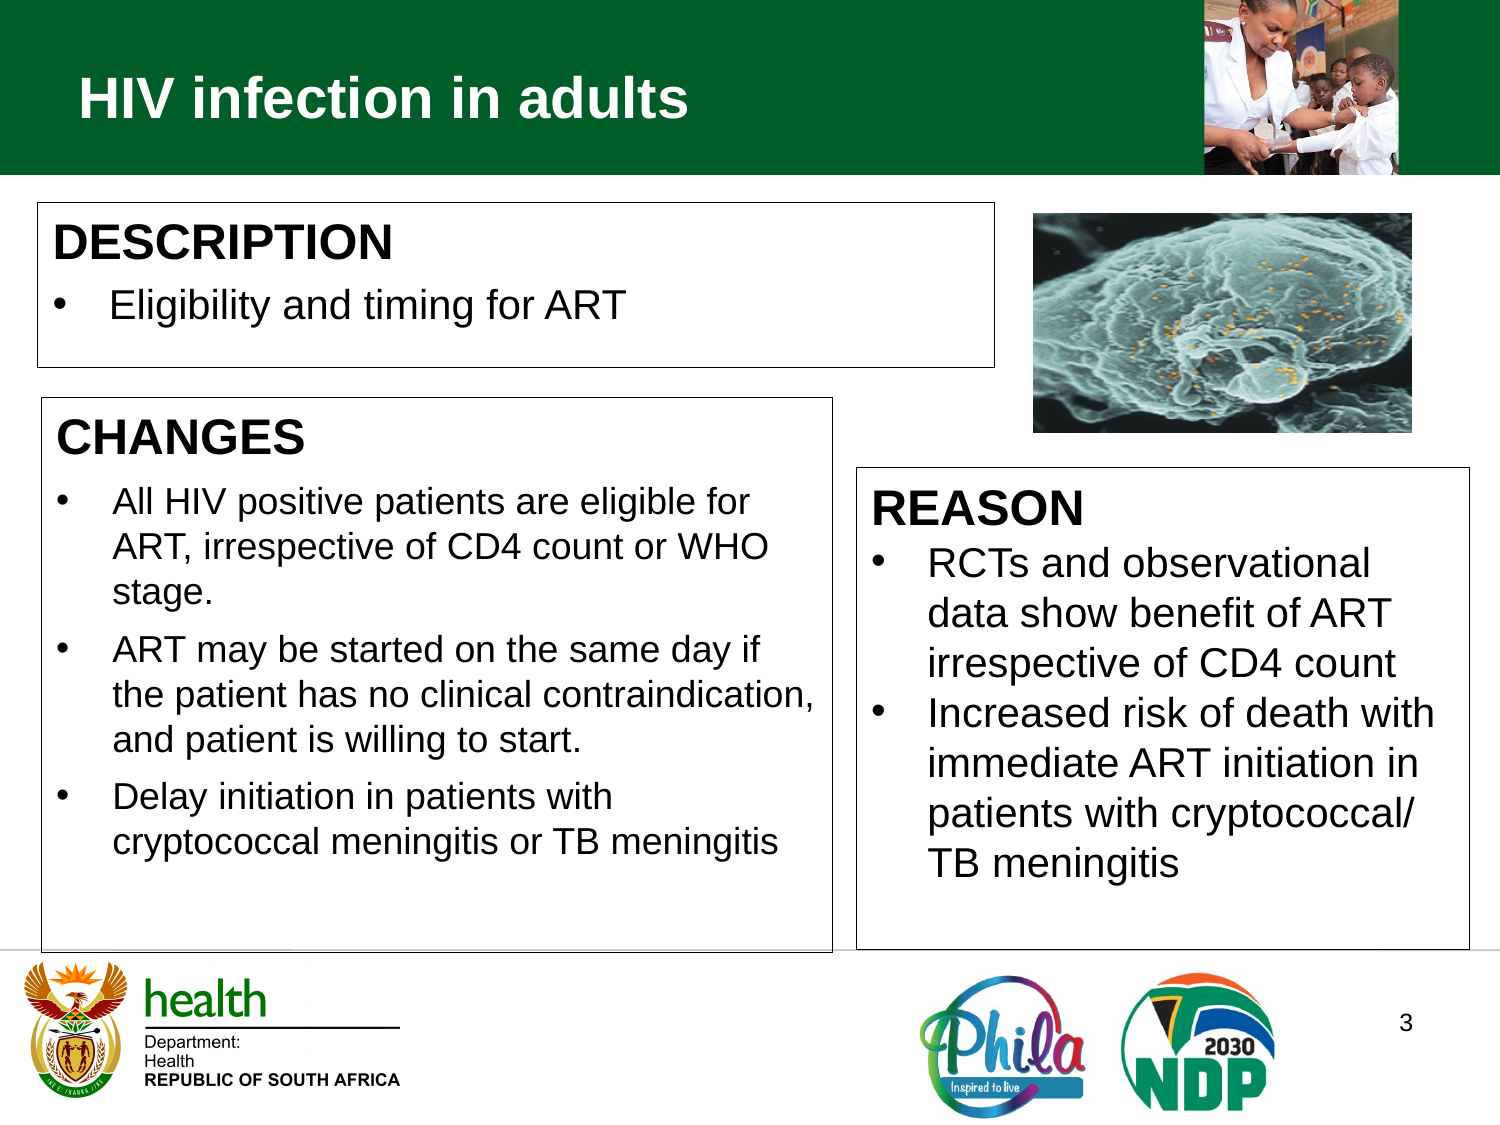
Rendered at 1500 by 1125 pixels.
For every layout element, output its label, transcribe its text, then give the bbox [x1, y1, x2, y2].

picture [916, 972, 1092, 999]
text_box REASON RCTs and observational data show benefit of ART irrespective of CD4 count Increased risk of death with immediate ART initiation in patients with cryptococcal/ TB meningitis [856, 467, 1470, 950]
title 3 [150, 999, 1436, 1071]
picture [1115, 1071, 1290, 1125]
text_box DESCRIPTION Eligibility and timing for ART [37, 202, 995, 368]
text_box CHANGES All HIV positive patients are eligible for ART, irrespective of CD4 count or WHO stage. ART may be started on the same day if the patient has no clinical contraindication, and patient is willing to start. Delay initiation in patients with cryptococcal meningitis or TB meningitis [41, 397, 833, 953]
text_box HIV infection in adults [63, 0, 976, 138]
picture [1033, 213, 1412, 433]
picture [916, 1071, 1092, 1122]
picture [1115, 962, 1290, 999]
picture [24, 962, 400, 1098]
picture [1204, 0, 1399, 175]
